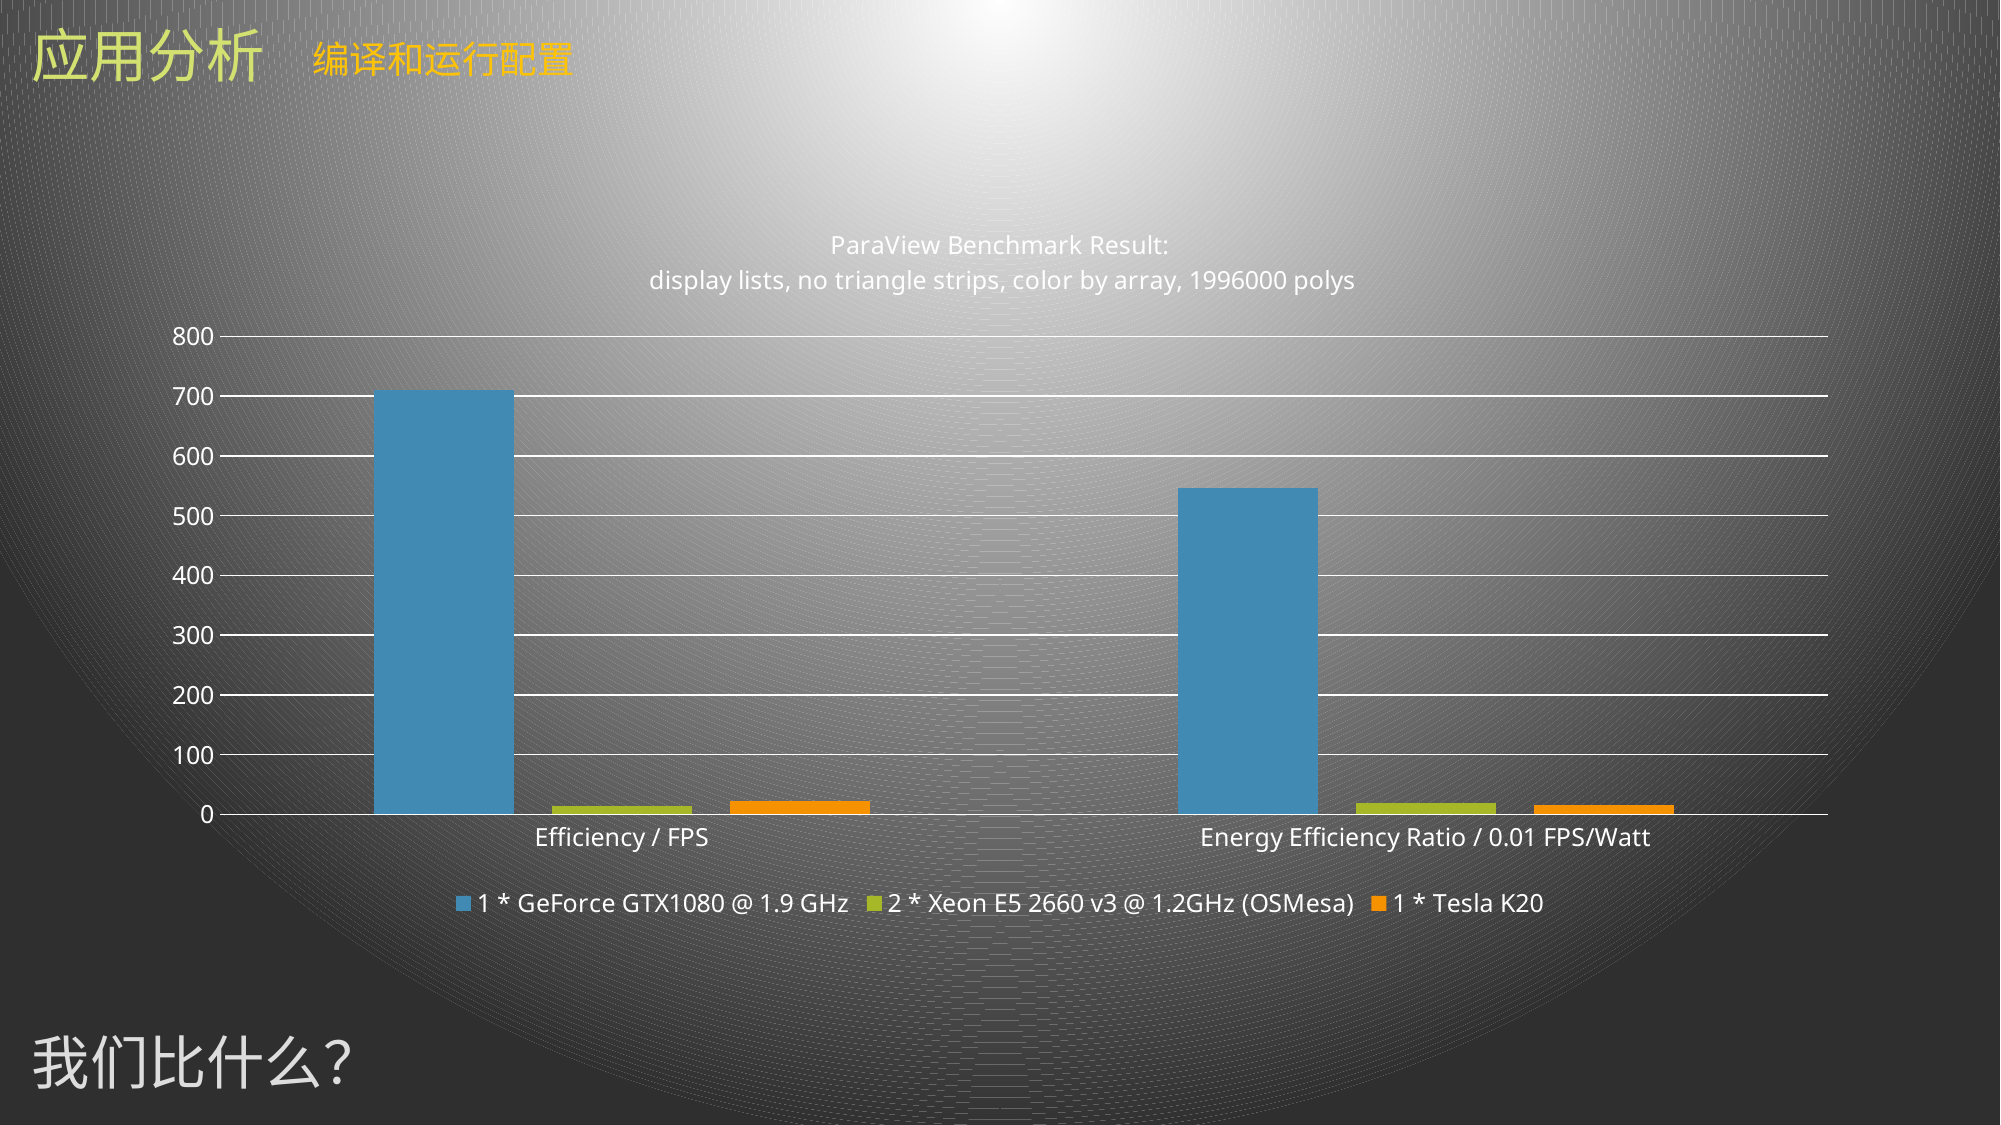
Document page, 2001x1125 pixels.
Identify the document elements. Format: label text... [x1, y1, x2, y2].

chart [137, 198, 1863, 927]
text_box 我们比什么？ [0, 1006, 414, 1125]
text_box 应用分析 [0, 0, 296, 118]
text_box 编译和运行配置 [297, 28, 590, 89]
